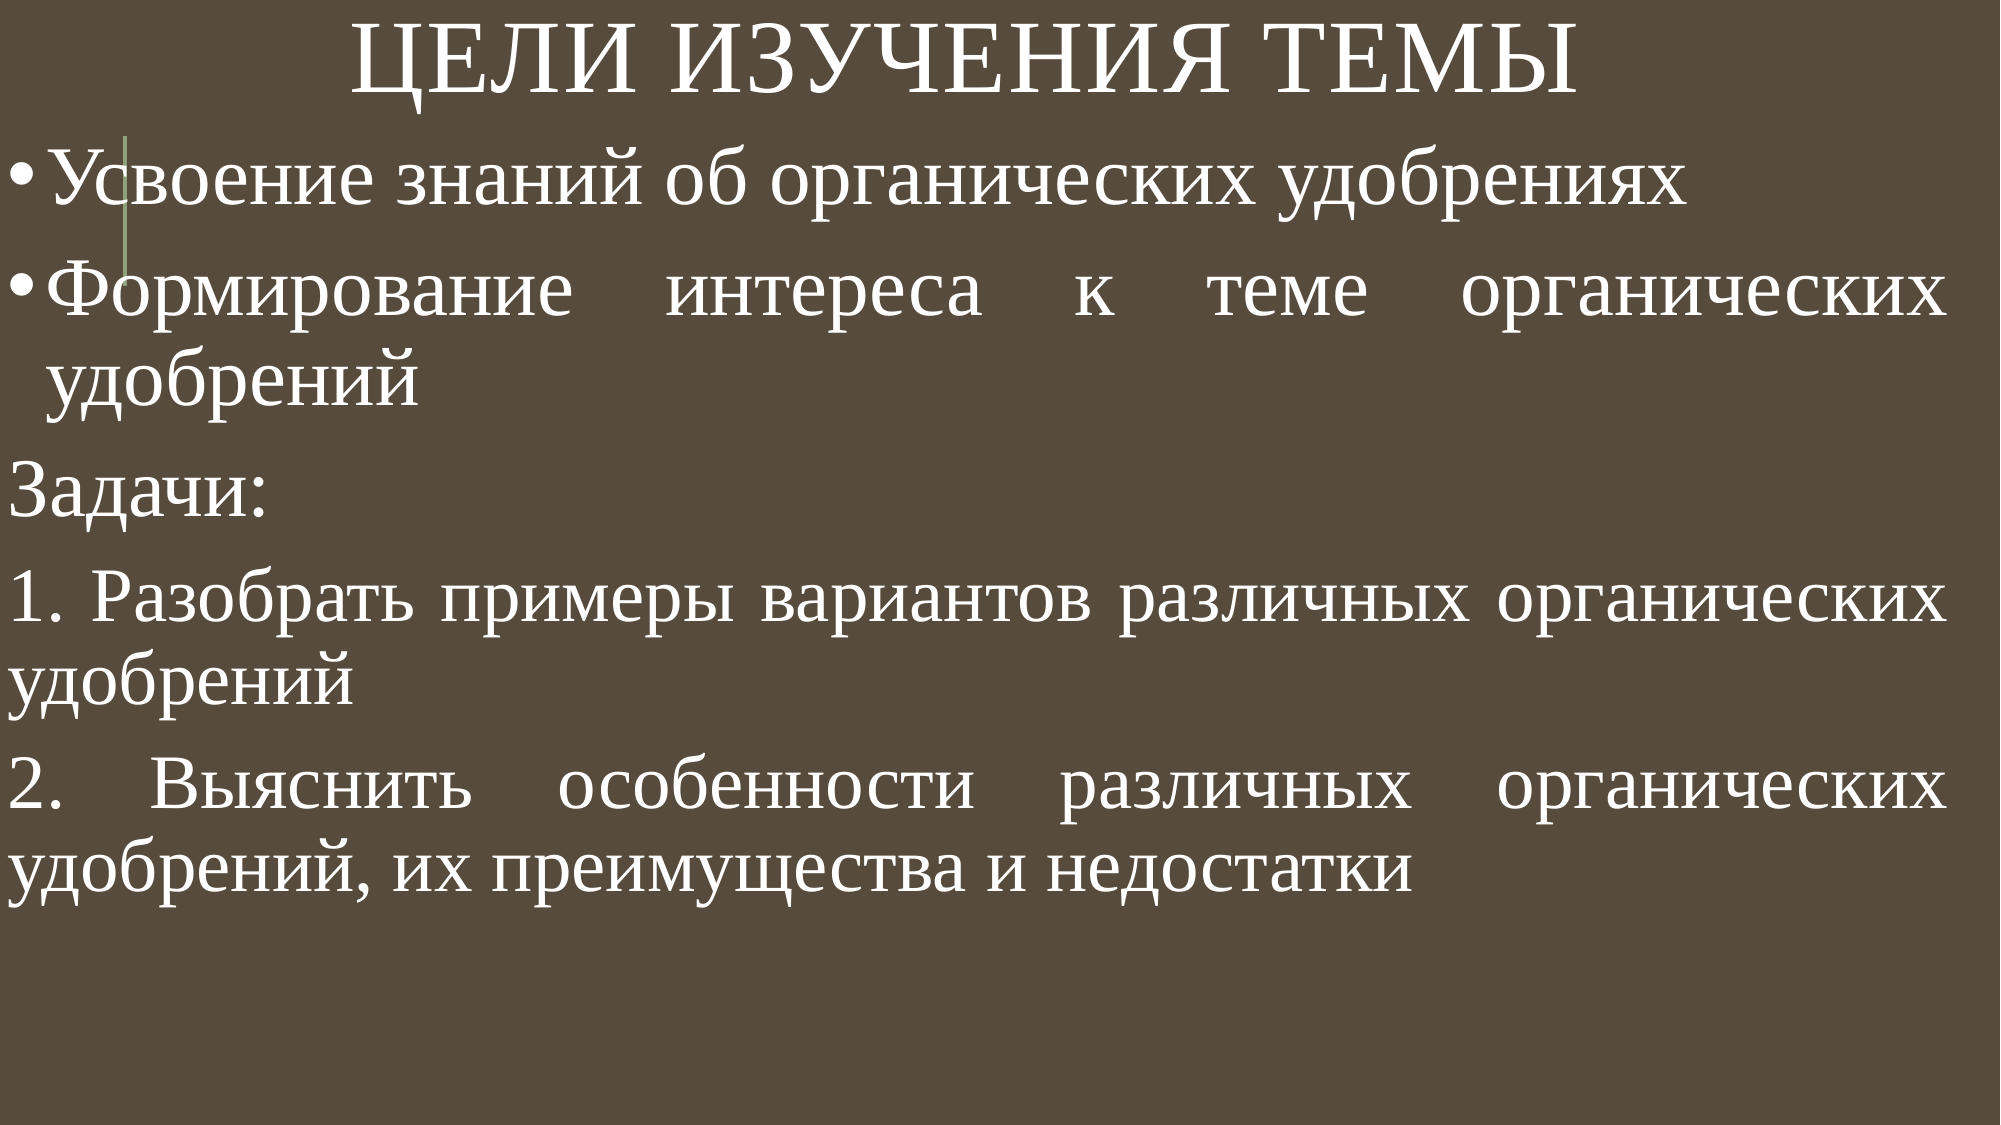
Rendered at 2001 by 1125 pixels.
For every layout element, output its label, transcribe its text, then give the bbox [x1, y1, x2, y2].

title Цели изучения темы [168, 0, 1763, 125]
list Усвоение знаний об органических удобрениях Формирование интереса к теме органических удобрений Задачи: 1. Разобрать примеры вариантов различных органических удобрений 2. Выяснить особенности различных органических удобрений, их преимущества и недостатки [0, 125, 1958, 1035]
